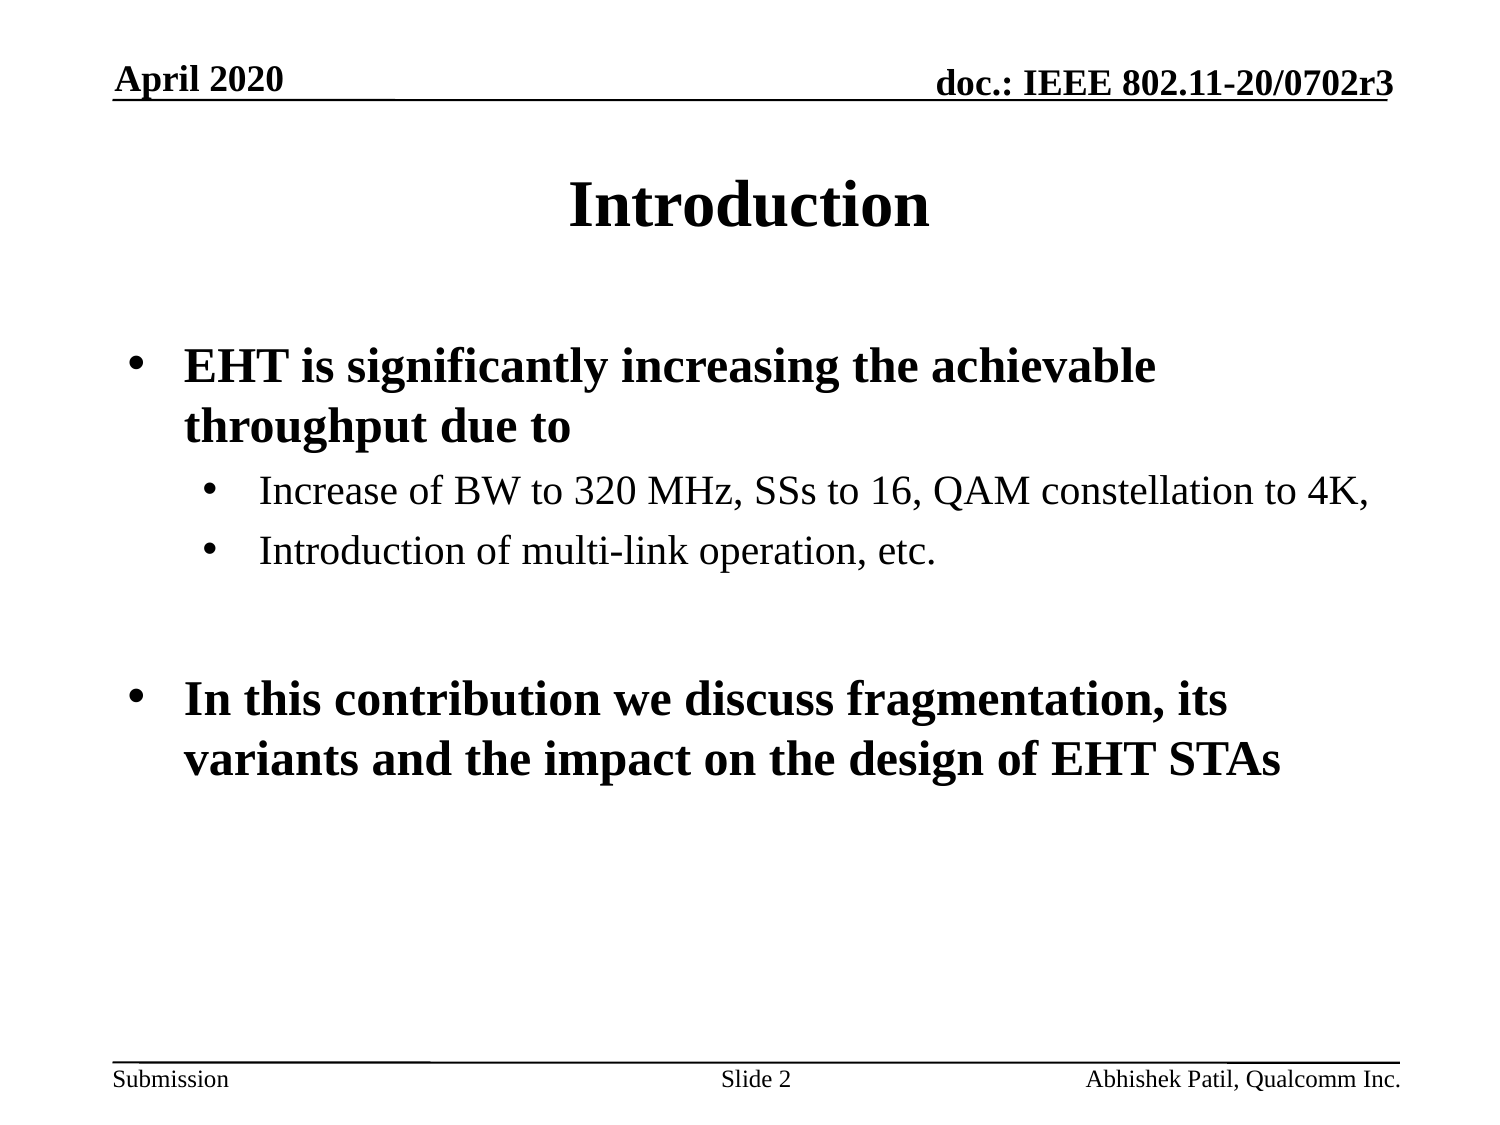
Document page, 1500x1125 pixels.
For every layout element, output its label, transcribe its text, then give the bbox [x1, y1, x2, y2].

title Introduction [112, 112, 1388, 288]
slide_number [114, 54, 423, 100]
slide_number Slide 2 [712, 1061, 800, 1123]
list EHT is significantly increasing the achievable throughput due to Increase of BW to 320 MHz, SSs to 16, QAM constellation to 4K, Introduction of multi-link operation, etc. In this contribution we discuss fragmentation, its variants and the impact on the design of EHT STAs [112, 324, 1388, 1000]
footer Abhishek Patil, Qualcomm Inc. [878, 1061, 1402, 1093]
